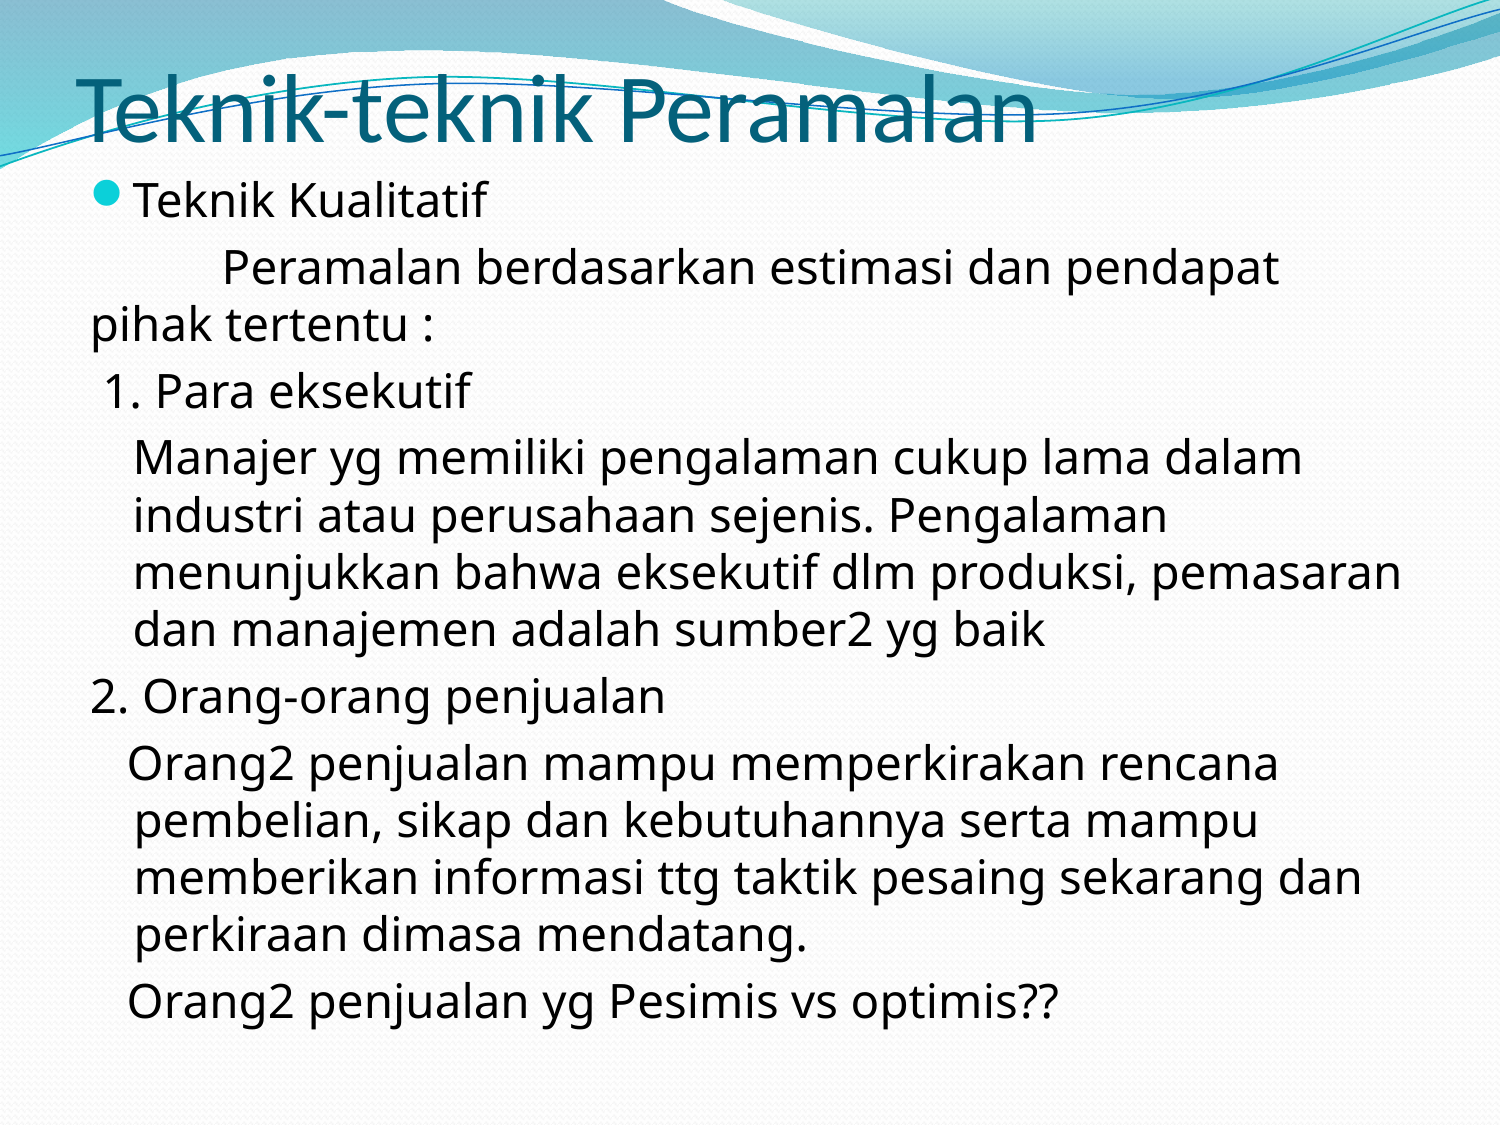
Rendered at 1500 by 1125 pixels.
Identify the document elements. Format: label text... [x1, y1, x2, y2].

title Teknik-teknik Peramalan [75, 37, 1425, 162]
list Teknik Kualitatif Peramalan berdasarkan estimasi dan pendapat pihak tertentu : 1. Para eksekutif Manajer yg memiliki pengalaman cukup lama dalam industri atau perusahaan sejenis. Pengalaman menunjukkan bahwa eksekutif dlm produksi, pemasaran dan manajemen adalah sumber2 yg baik 2. Orang-orang penjualan Orang2 penjualan mampu memperkirakan rencana pembelian, sikap dan kebutuhannya serta mampu memberikan informasi ttg taktik pesaing sekarang dan perkiraan dimasa mendatang. Orang2 penjualan yg Pesimis vs optimis?? [75, 162, 1425, 1038]
